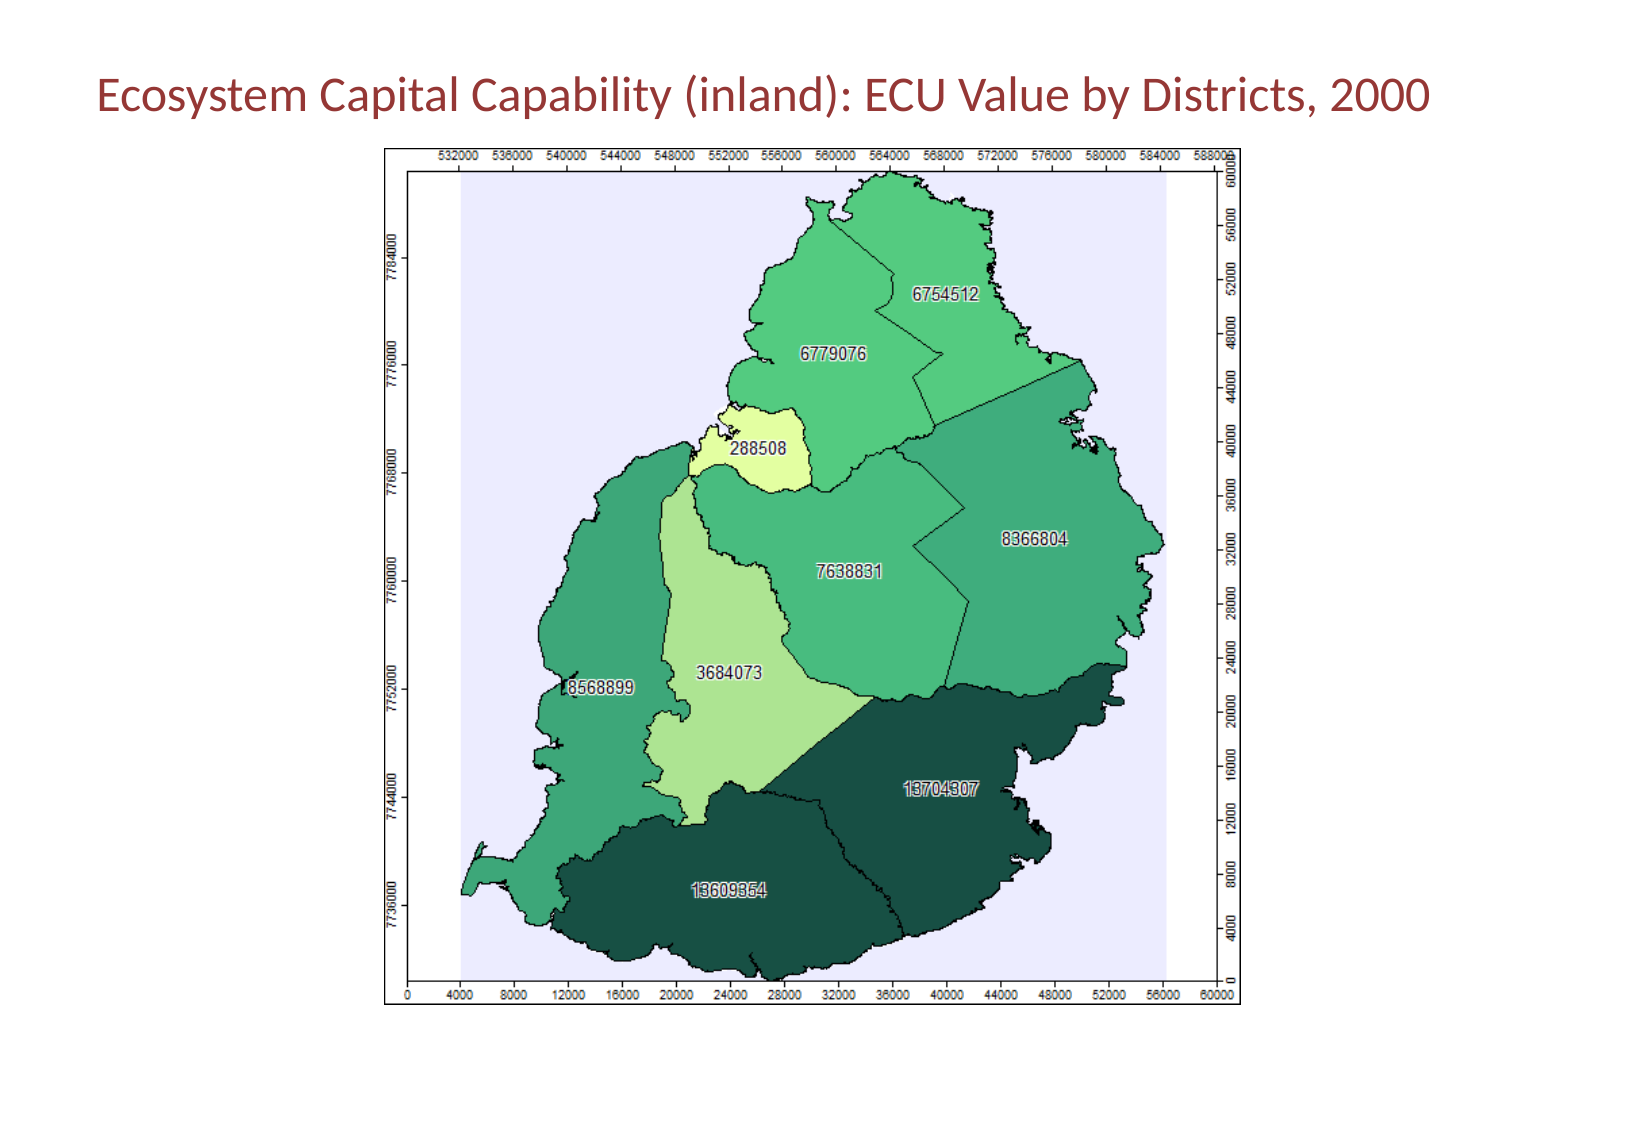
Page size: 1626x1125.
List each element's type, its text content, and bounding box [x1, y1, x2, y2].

title Ecosystem Capital Capability (inland): ECU Value by Districts, 2000 [81, 45, 1544, 138]
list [384, 148, 1241, 1006]
